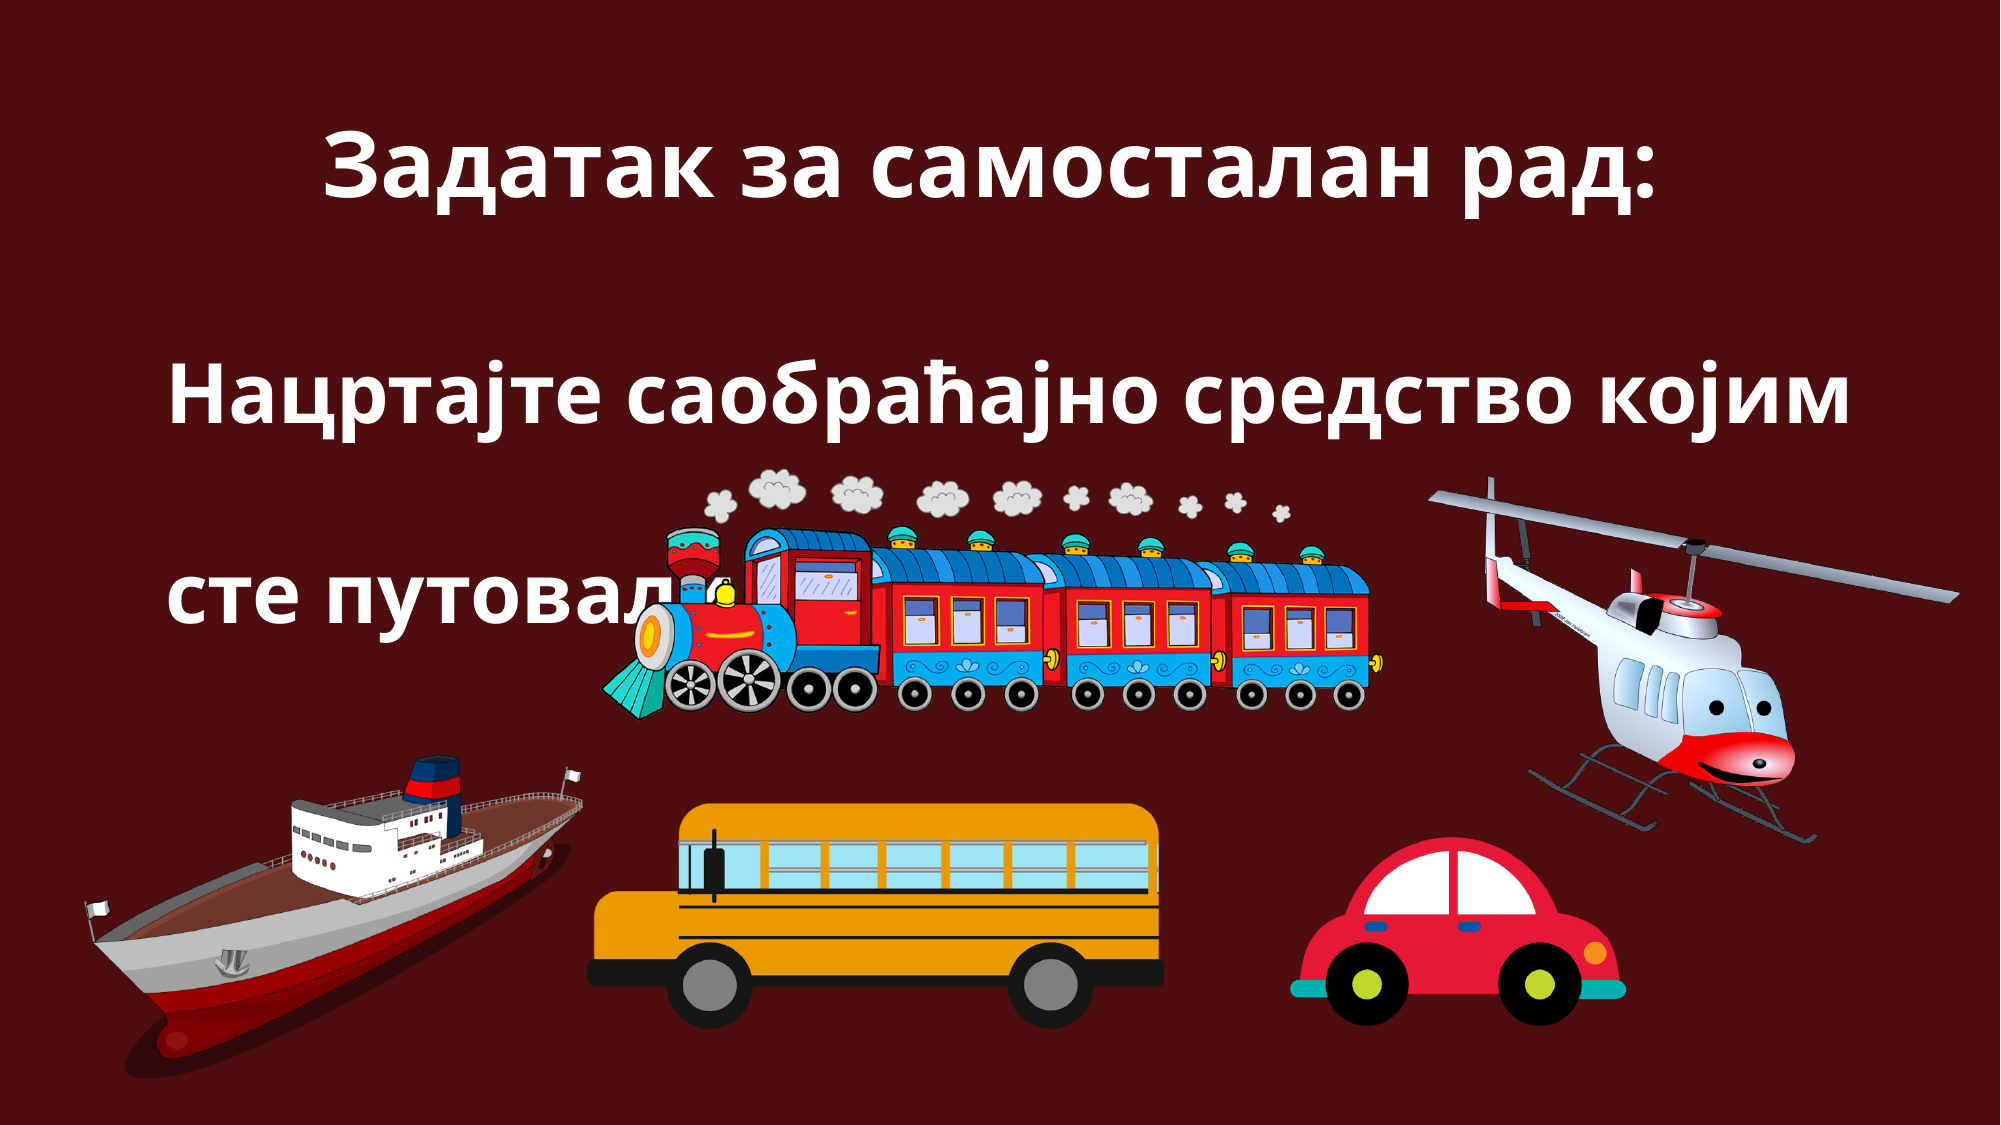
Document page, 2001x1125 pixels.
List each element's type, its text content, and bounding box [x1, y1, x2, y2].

text_box Нацртајте саобраћајно средство којим сте путовали. [150, 243, 1940, 459]
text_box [81, 459, 1961, 1097]
title Задатак за самосталан рад: [128, 100, 1854, 235]
